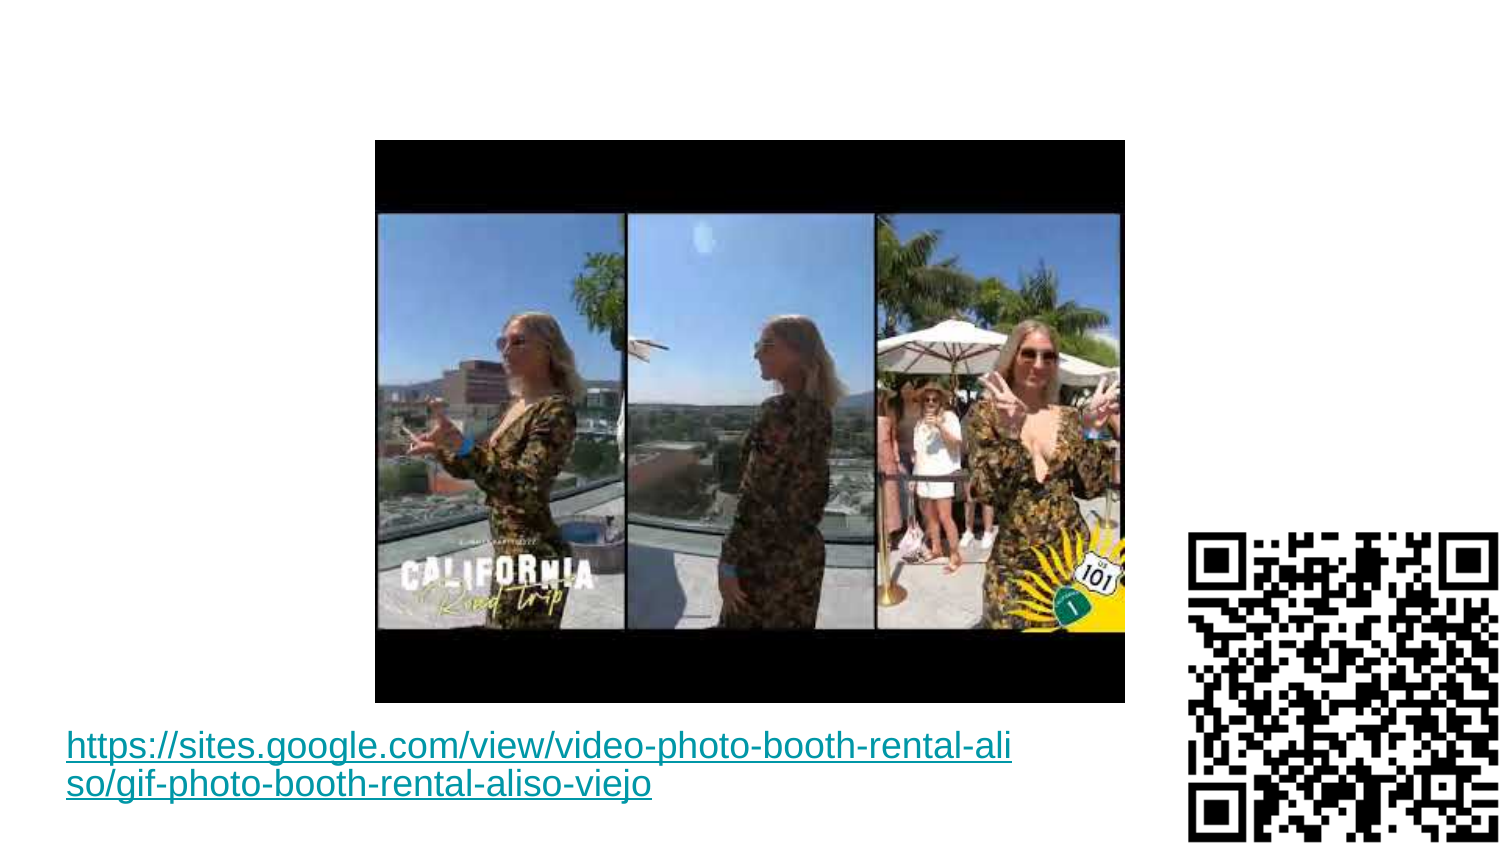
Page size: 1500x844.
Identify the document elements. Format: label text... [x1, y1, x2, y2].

picture [1187, 530, 1500, 844]
list https://sites.google.com/view/video-photo-booth-rental-aliso/gif-photo-booth-rental-aliso-viejo [51, 694, 1036, 794]
picture [374, 140, 1126, 704]
